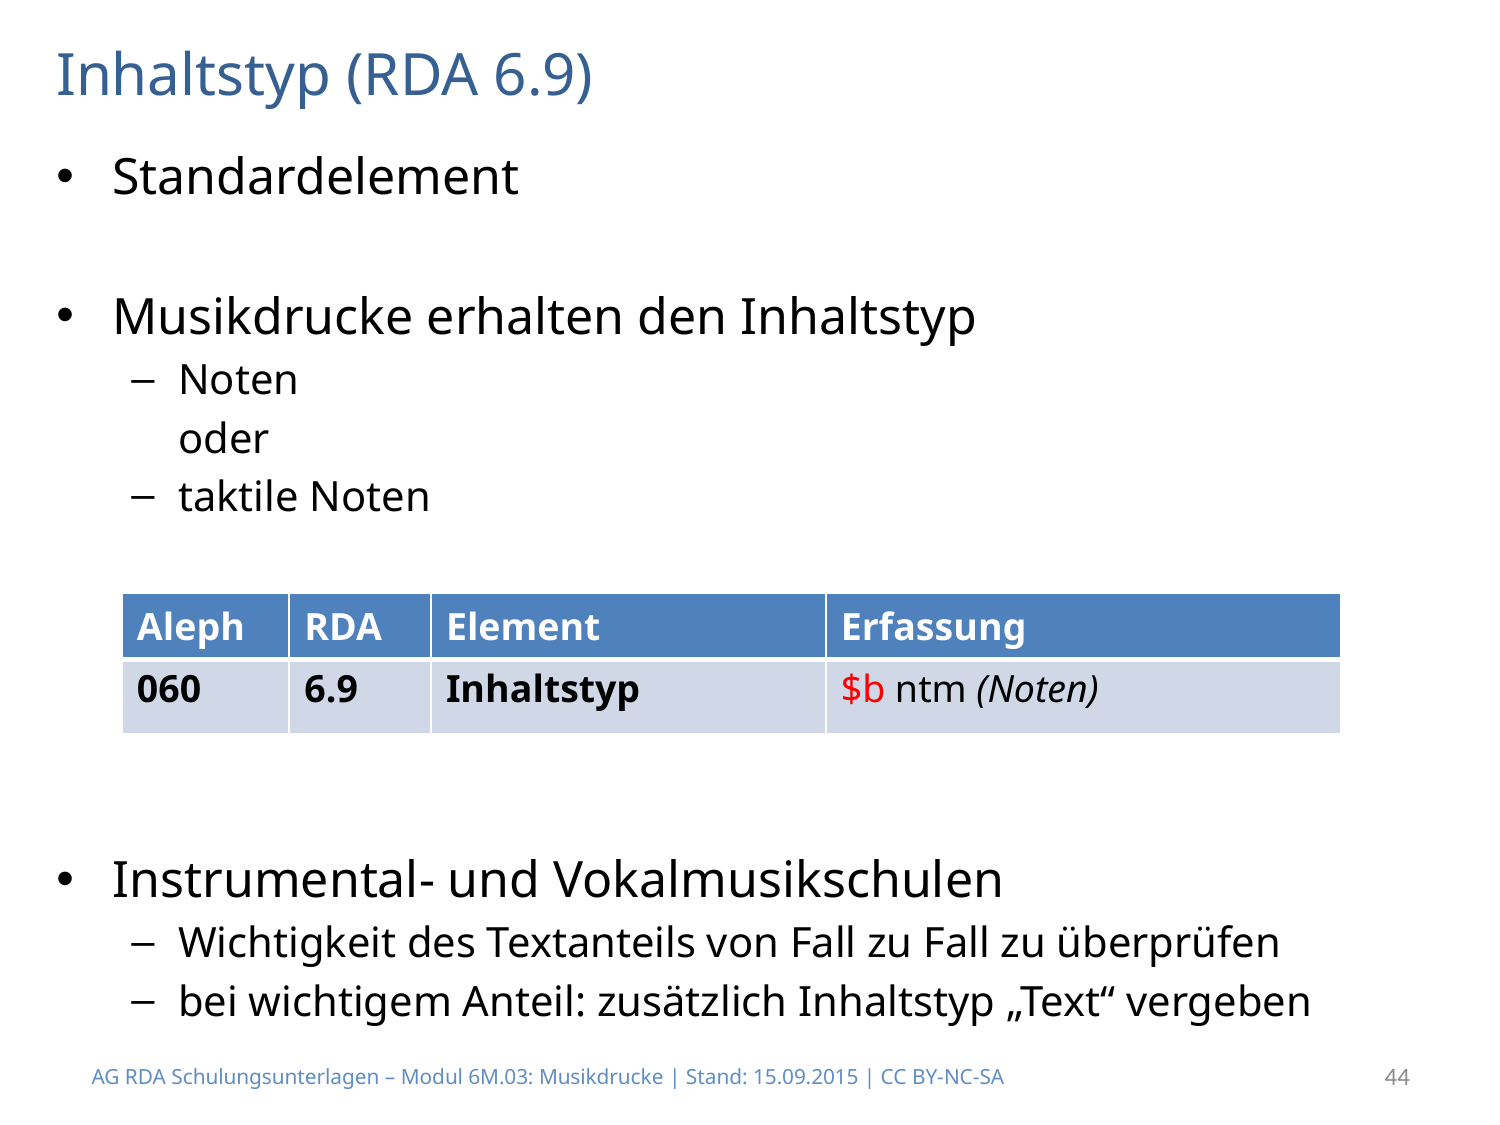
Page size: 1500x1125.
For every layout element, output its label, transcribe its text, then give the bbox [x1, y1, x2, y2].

title Inhaltstyp (RDA 6.9) [41, 30, 1459, 114]
table_cell 6.9 [290, 662, 430, 733]
table_header RDA [290, 594, 430, 657]
list Standardelement Musikdrucke erhalten den Inhaltstyp Noten oder taktile Noten Instrumental- und Vokalmusikschulen Wichtigkeit des Textanteils von Fall zu Fall zu überprüfen bei wichtigem Anteil: zusätzlich Inhaltstyp „Text“ vergeben [41, 137, 1459, 1035]
table_cell Inhaltstyp [432, 662, 825, 733]
table_cell $b ntm (Noten) [827, 662, 1340, 733]
slide_number 44 [1187, 1045, 1425, 1106]
table_header Element [432, 594, 825, 657]
table_cell 060 [123, 662, 288, 733]
footer AG RDA Schulungsunterlagen – Modul 6M.03: Musikdrucke | Stand: 15.09.2015 | CC BY-NC-SA [76, 1045, 1187, 1106]
table_header Erfassung [827, 594, 1340, 657]
table_header Aleph [123, 594, 288, 657]
